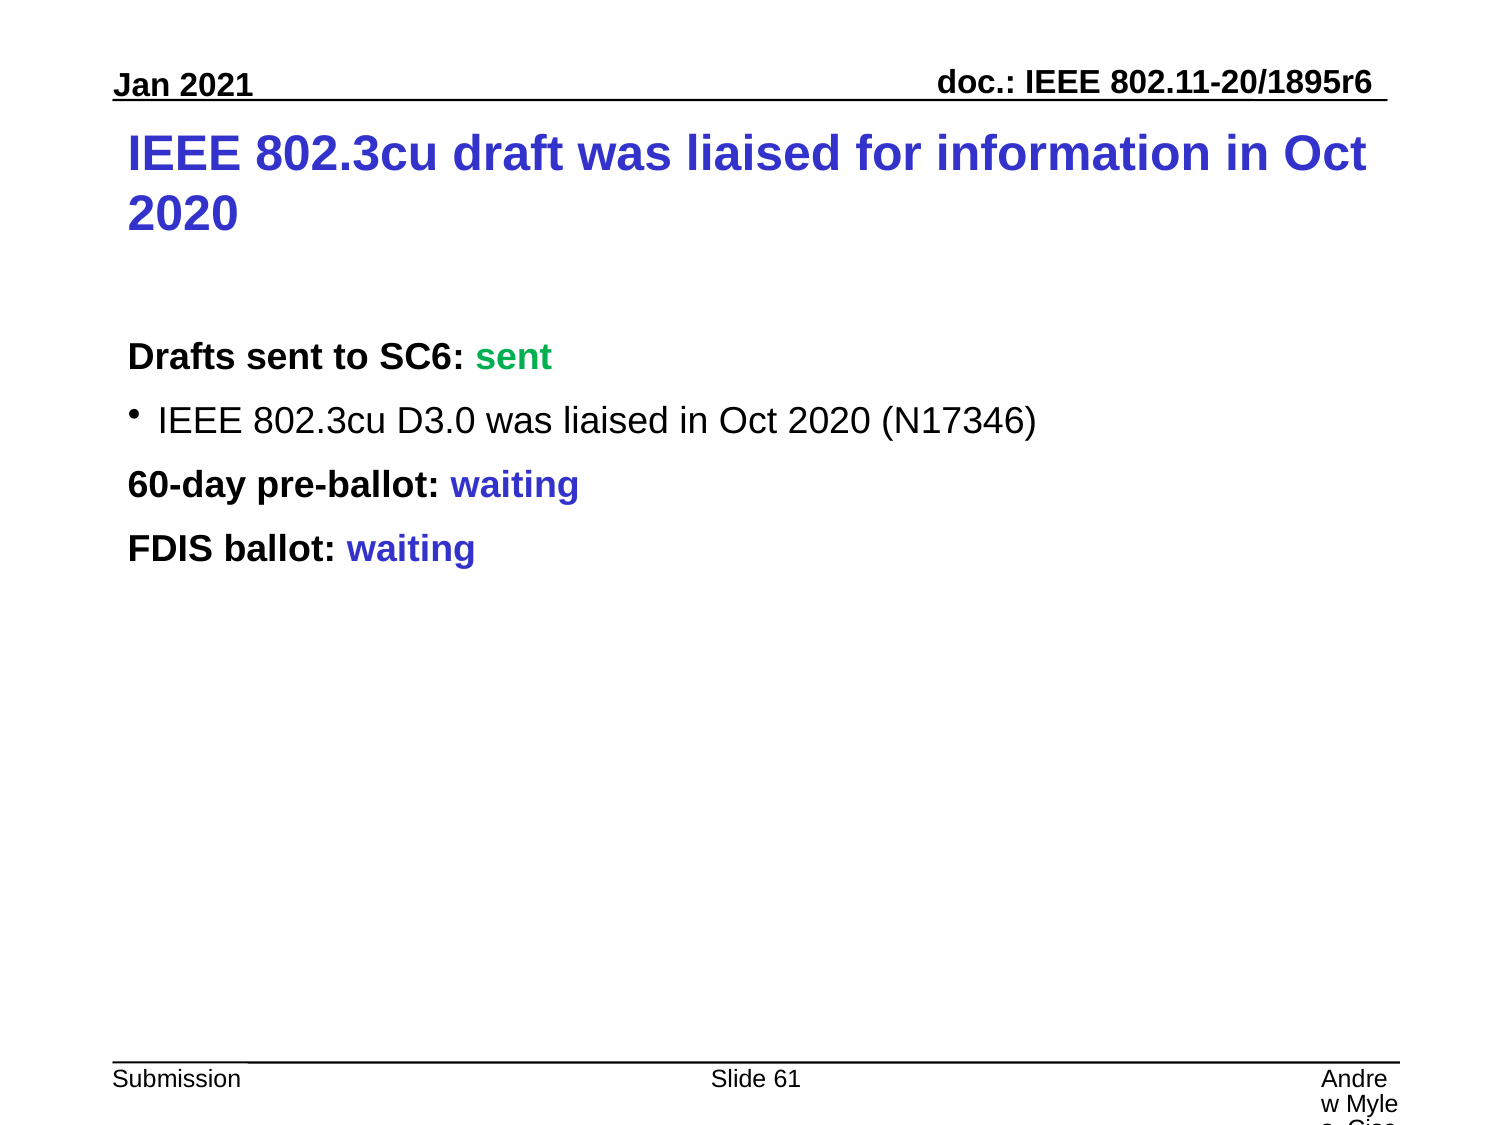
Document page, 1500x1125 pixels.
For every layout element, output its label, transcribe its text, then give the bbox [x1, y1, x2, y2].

list Drafts sent to SC6: sent IEEE 802.3cu D3.0 was liaised in Oct 2020 (N17346) 60-day pre-ballot: waiting FDIS ballot: waiting [112, 324, 1388, 1000]
title IEEE 802.3cu draft was liaised for information in Oct 2020 [112, 112, 1388, 288]
slide_number Slide 61 [709, 1061, 803, 1093]
footer Andrew Myles, Cisco [1320, 1061, 1402, 1093]
